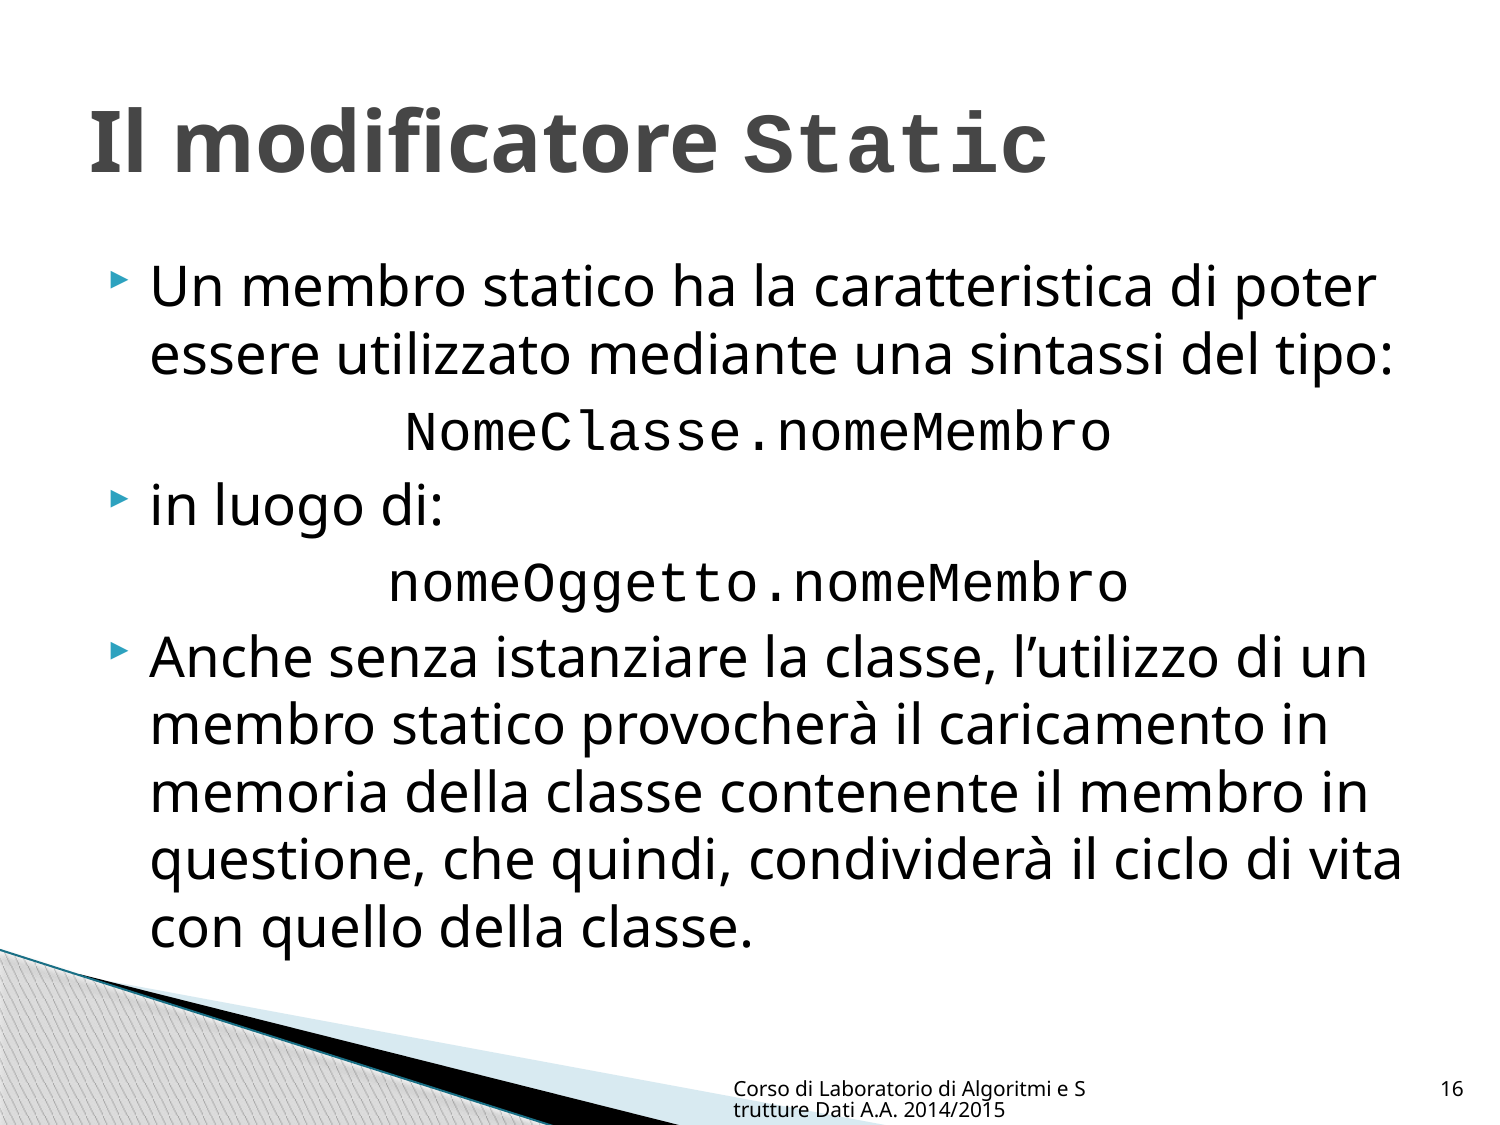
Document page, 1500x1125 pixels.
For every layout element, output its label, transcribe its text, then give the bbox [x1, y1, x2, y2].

list Un membro statico ha la caratteristica di poter essere utilizzato mediante una sintassi del tipo: NomeClasse.nomeMembro in luogo di: nomeOggetto.nomeMembro Anche senza istanziare la classe, l’utilizzo di un membro statico provocherà il caricamento in memoria della classe contenente il membro in questione, che quindi, condividerà il ciclo di vita con quello della classe. [75, 243, 1425, 986]
slide_number 16 [1418, 1051, 1479, 1112]
title Il modificatore Static [75, 45, 1425, 233]
footer Corso di Laboratorio di Algoritmi e Strutture Dati A.A. 2014/2015 [718, 1051, 1105, 1112]
